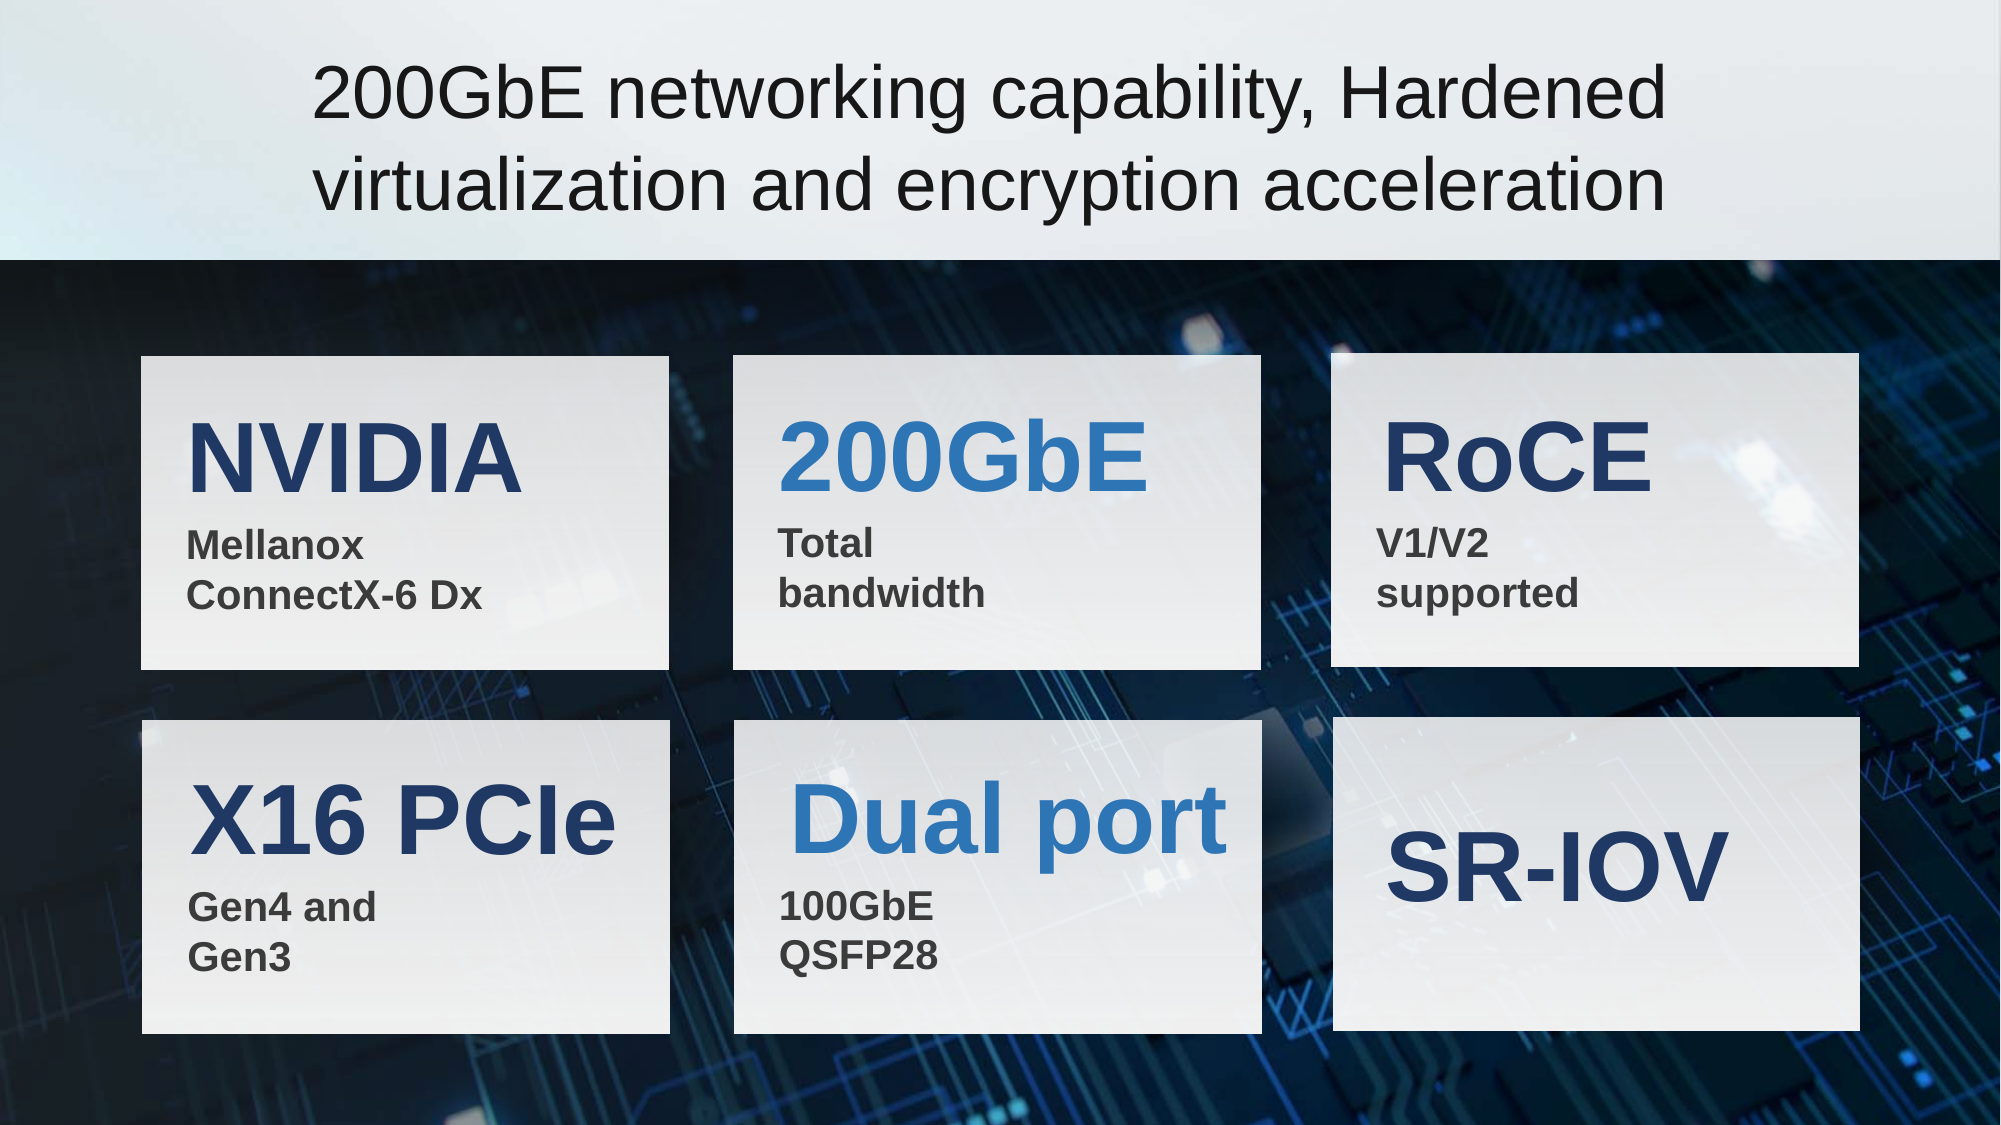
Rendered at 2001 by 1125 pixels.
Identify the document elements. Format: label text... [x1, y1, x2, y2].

text_box 200GbE networking capability, Hardened virtualization and encryption acceleration [165, 34, 1815, 234]
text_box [733, 356, 1325, 670]
picture [0, 0, 2001, 1125]
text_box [141, 356, 733, 670]
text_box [1331, 353, 1924, 667]
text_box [142, 720, 734, 1034]
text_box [1333, 717, 1925, 1031]
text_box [734, 720, 1326, 1034]
